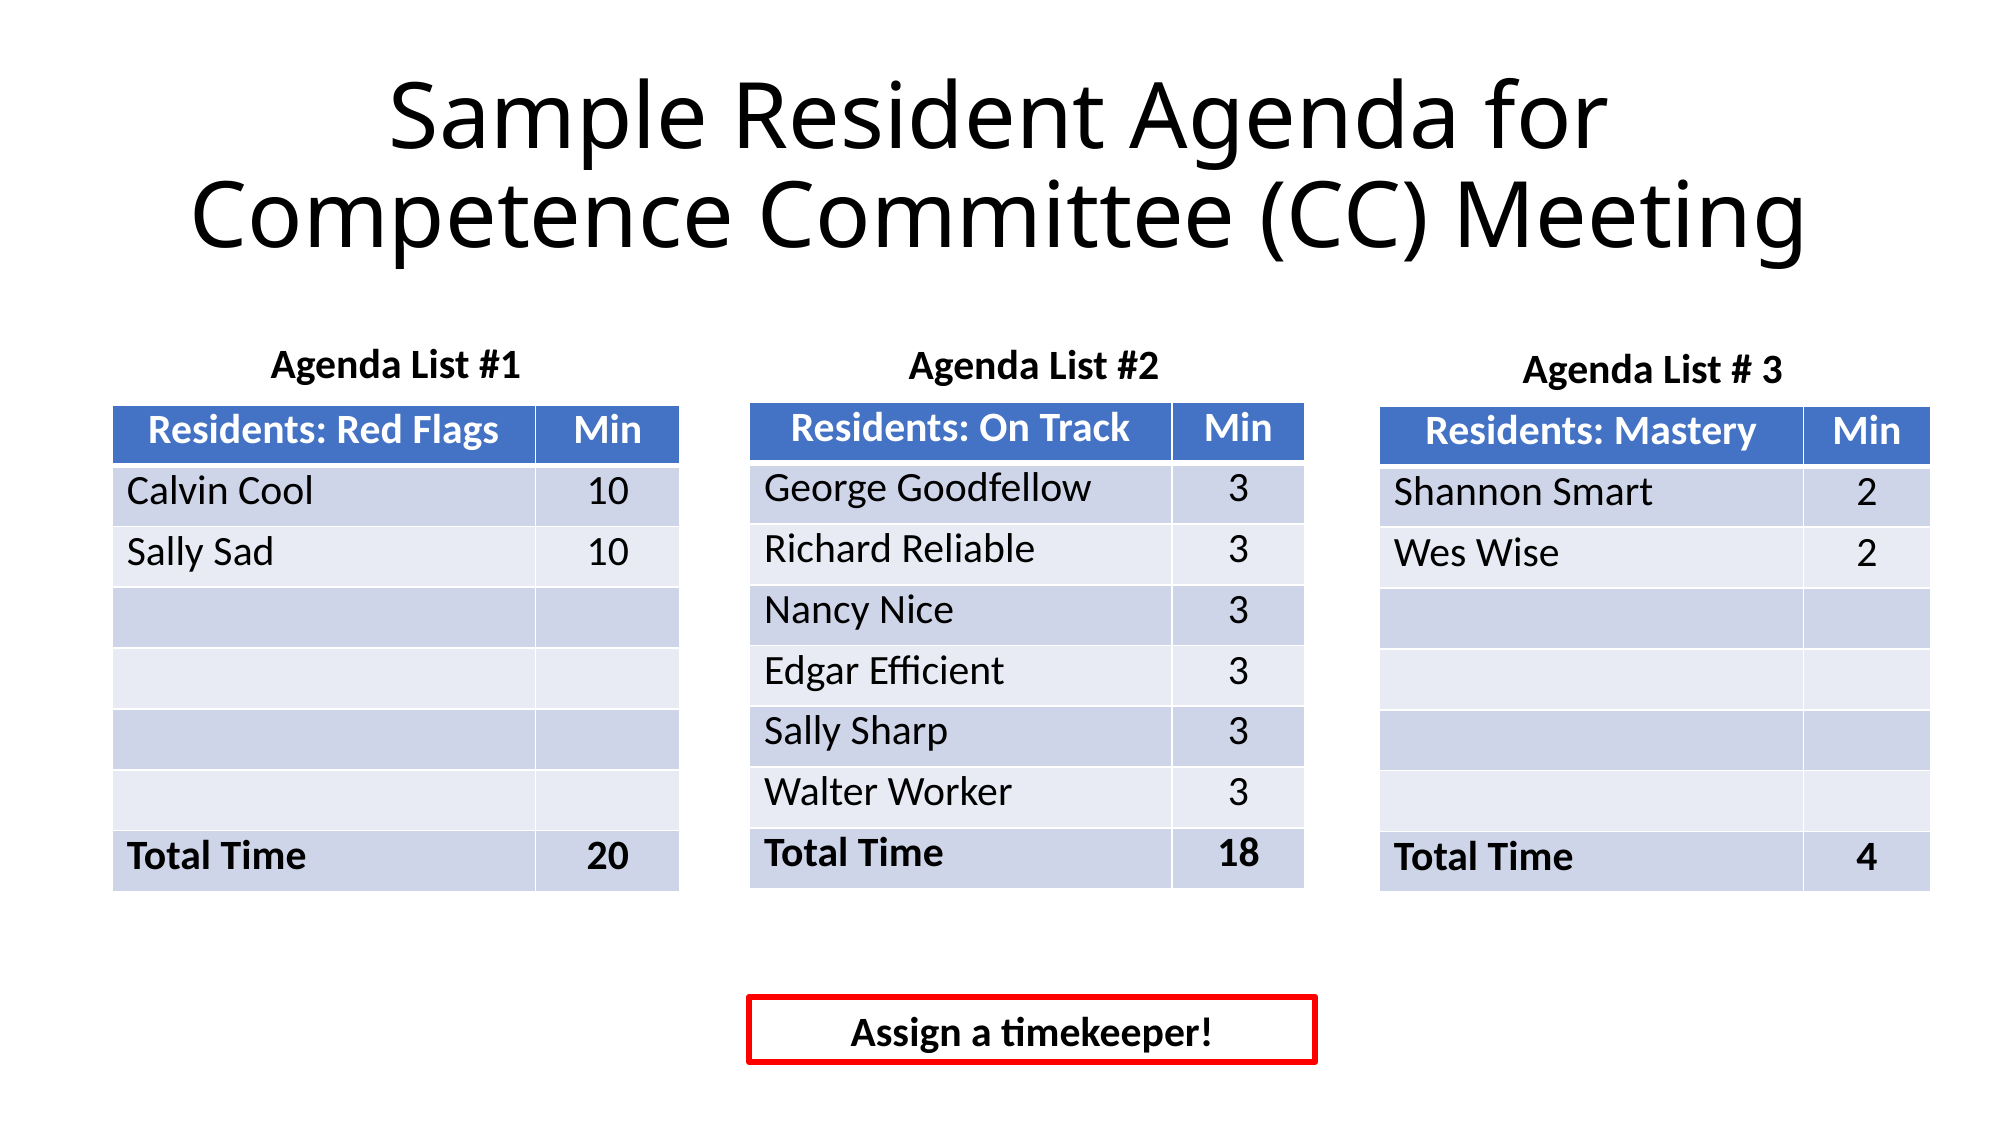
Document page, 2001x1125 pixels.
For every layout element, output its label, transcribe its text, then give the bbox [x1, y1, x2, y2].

table_cell [113, 649, 535, 708]
table_header Residents: Mastery [1380, 407, 1803, 464]
table_cell Richard Reliable [750, 525, 1171, 584]
table_cell [1380, 650, 1803, 709]
table_cell Total Time [750, 829, 1171, 888]
text_box Assign a timekeeper! [749, 996, 1316, 1062]
table_cell [1804, 589, 1930, 648]
table_header Residents: On Track [750, 403, 1171, 460]
table_header Min [536, 406, 679, 463]
table_cell Nancy Nice [750, 586, 1171, 645]
table_cell [1380, 711, 1803, 770]
table_cell [1380, 771, 1803, 831]
table_cell 10 [536, 468, 679, 526]
table_header Min [1804, 407, 1930, 464]
table_cell 10 [536, 527, 679, 586]
table_cell [536, 649, 679, 708]
table_cell [536, 771, 679, 830]
table_cell 3 [1173, 768, 1304, 827]
table_header Min [1173, 403, 1304, 460]
table_cell [113, 710, 535, 769]
table_cell Shannon Smart [1380, 469, 1803, 526]
text_box Agenda List #1 [195, 329, 597, 395]
table_cell [536, 588, 679, 647]
table_cell Sally Sharp [750, 707, 1171, 766]
table_cell [113, 588, 535, 647]
table_cell Sally Sad [113, 527, 535, 586]
table_cell 2 [1804, 469, 1930, 526]
table_cell 3 [1173, 466, 1304, 523]
table_cell Total Time [113, 831, 535, 891]
table_cell George Goodfellow [750, 466, 1171, 523]
table_header Residents: Red Flags [113, 406, 535, 463]
table_cell 3 [1173, 646, 1304, 705]
table_cell 2 [1804, 528, 1930, 587]
table_cell Calvin Cool [113, 468, 535, 526]
table_cell [1804, 771, 1930, 831]
table_cell [1380, 589, 1803, 648]
table_cell 3 [1173, 586, 1304, 645]
table_cell [113, 771, 535, 830]
text_box Agenda List # 3 [1457, 334, 1848, 400]
table_cell Edgar Efficient [750, 646, 1171, 705]
table_cell 4 [1804, 832, 1930, 891]
title Sample Resident Agenda for Competence Committee (CC) Meeting [137, 59, 1863, 278]
text_box Agenda List #2 [880, 330, 1189, 396]
table_cell Total Time [1380, 832, 1803, 891]
table_cell 20 [536, 831, 679, 891]
table_cell 18 [1173, 829, 1304, 888]
table_cell 3 [1173, 707, 1304, 766]
table_cell Wes Wise [1380, 528, 1803, 587]
table_cell [1804, 711, 1930, 770]
table_cell [536, 710, 679, 769]
table_cell [1804, 650, 1930, 709]
table_cell 3 [1173, 525, 1304, 584]
table_cell Walter Worker [750, 768, 1171, 827]
